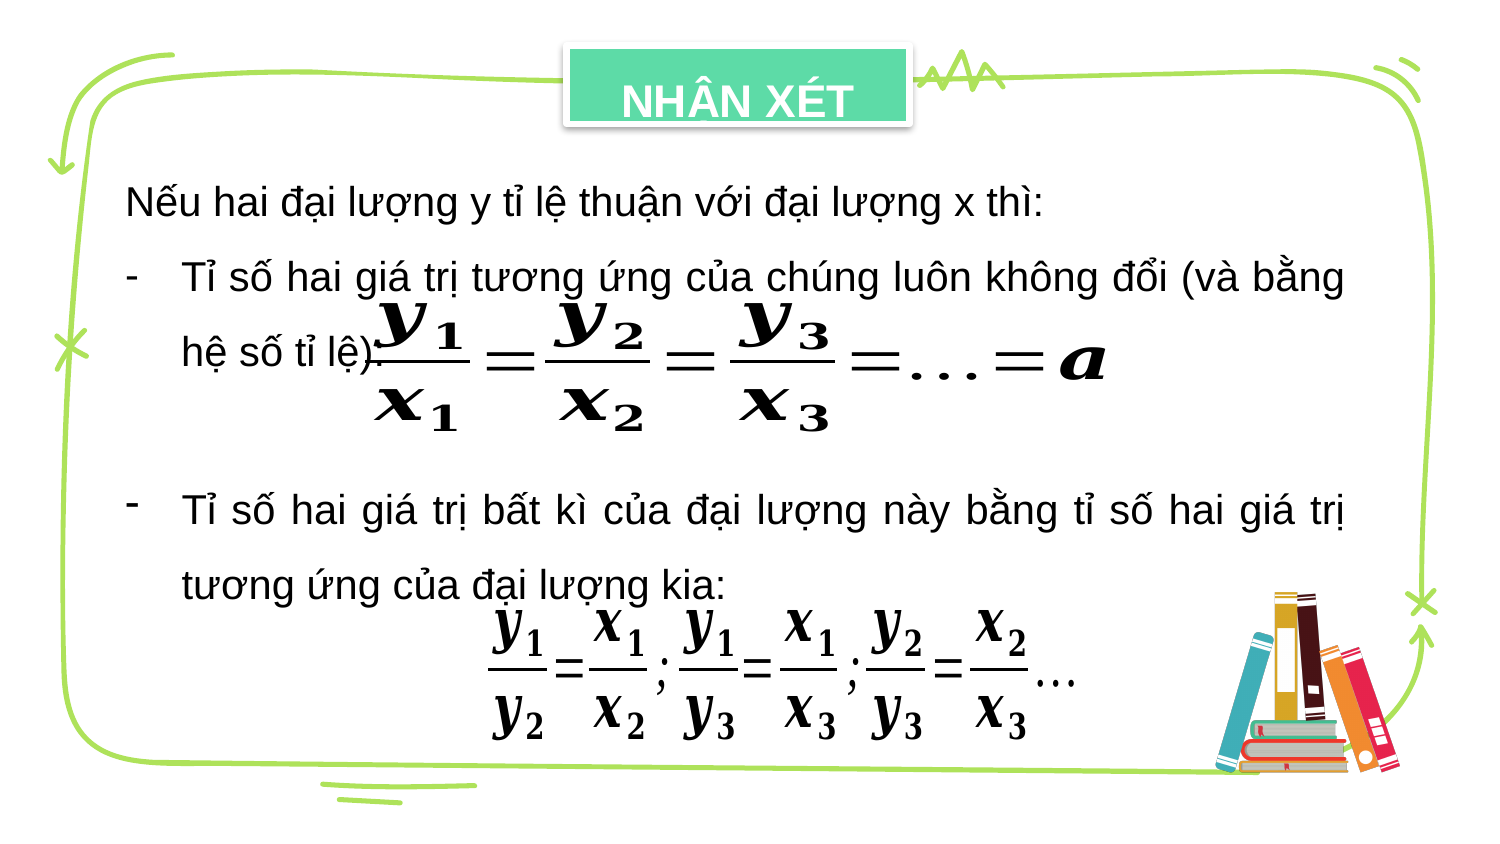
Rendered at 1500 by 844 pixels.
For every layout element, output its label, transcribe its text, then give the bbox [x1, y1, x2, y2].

text_box Tỉ số hai giá trị bất kì của đại lượng này bằng tỉ số hai giá trị tương ứng của đại lượng kia: [110, 450, 1361, 615]
text_box Nếu hai đại lượng y tỉ lệ thuận với đại lượng x thì: Tỉ số hai giá trị tương ứng của chúng luôn không đổi (và bằng hệ số tỉ lệ): [110, 142, 1361, 383]
text_box NHẬN XÉT [563, 42, 913, 127]
picture [1214, 592, 1400, 774]
